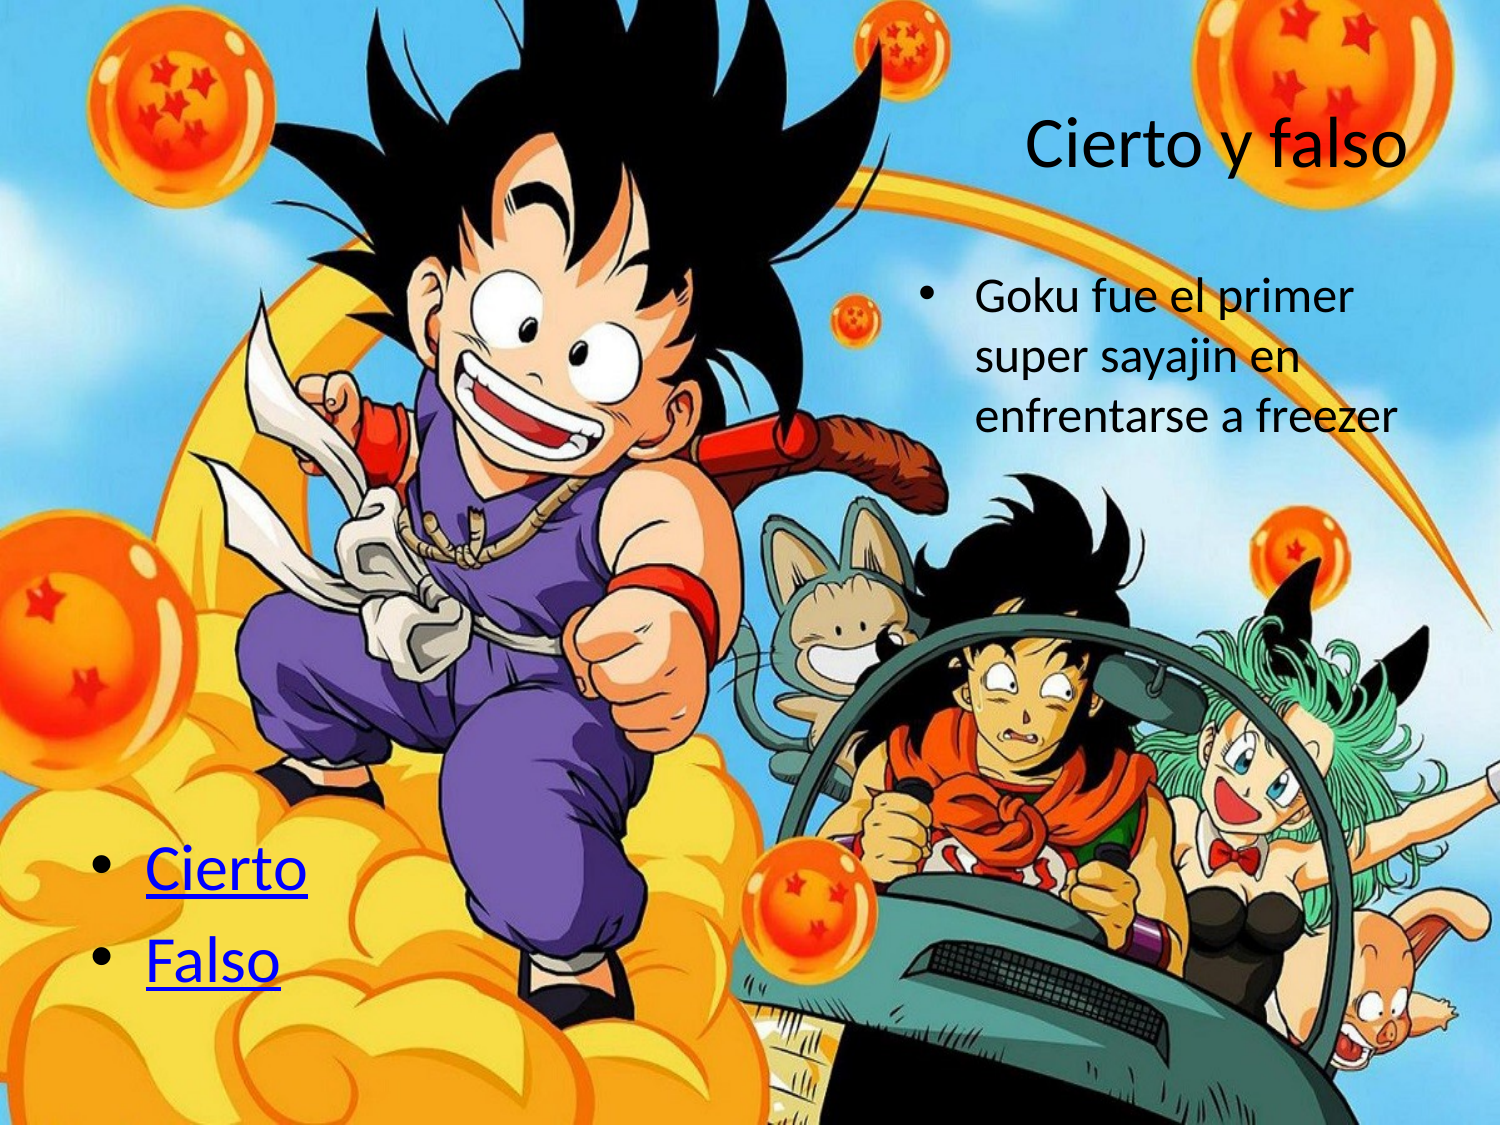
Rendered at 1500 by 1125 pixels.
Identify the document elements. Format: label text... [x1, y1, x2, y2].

text_box Goku fue el primer super sayajin en enfrentarse a freezer [903, 255, 1436, 451]
title Cierto y falso [1009, 45, 1425, 233]
picture [0, 0, 1500, 1125]
list Cierto Falso [75, 262, 1425, 1005]
